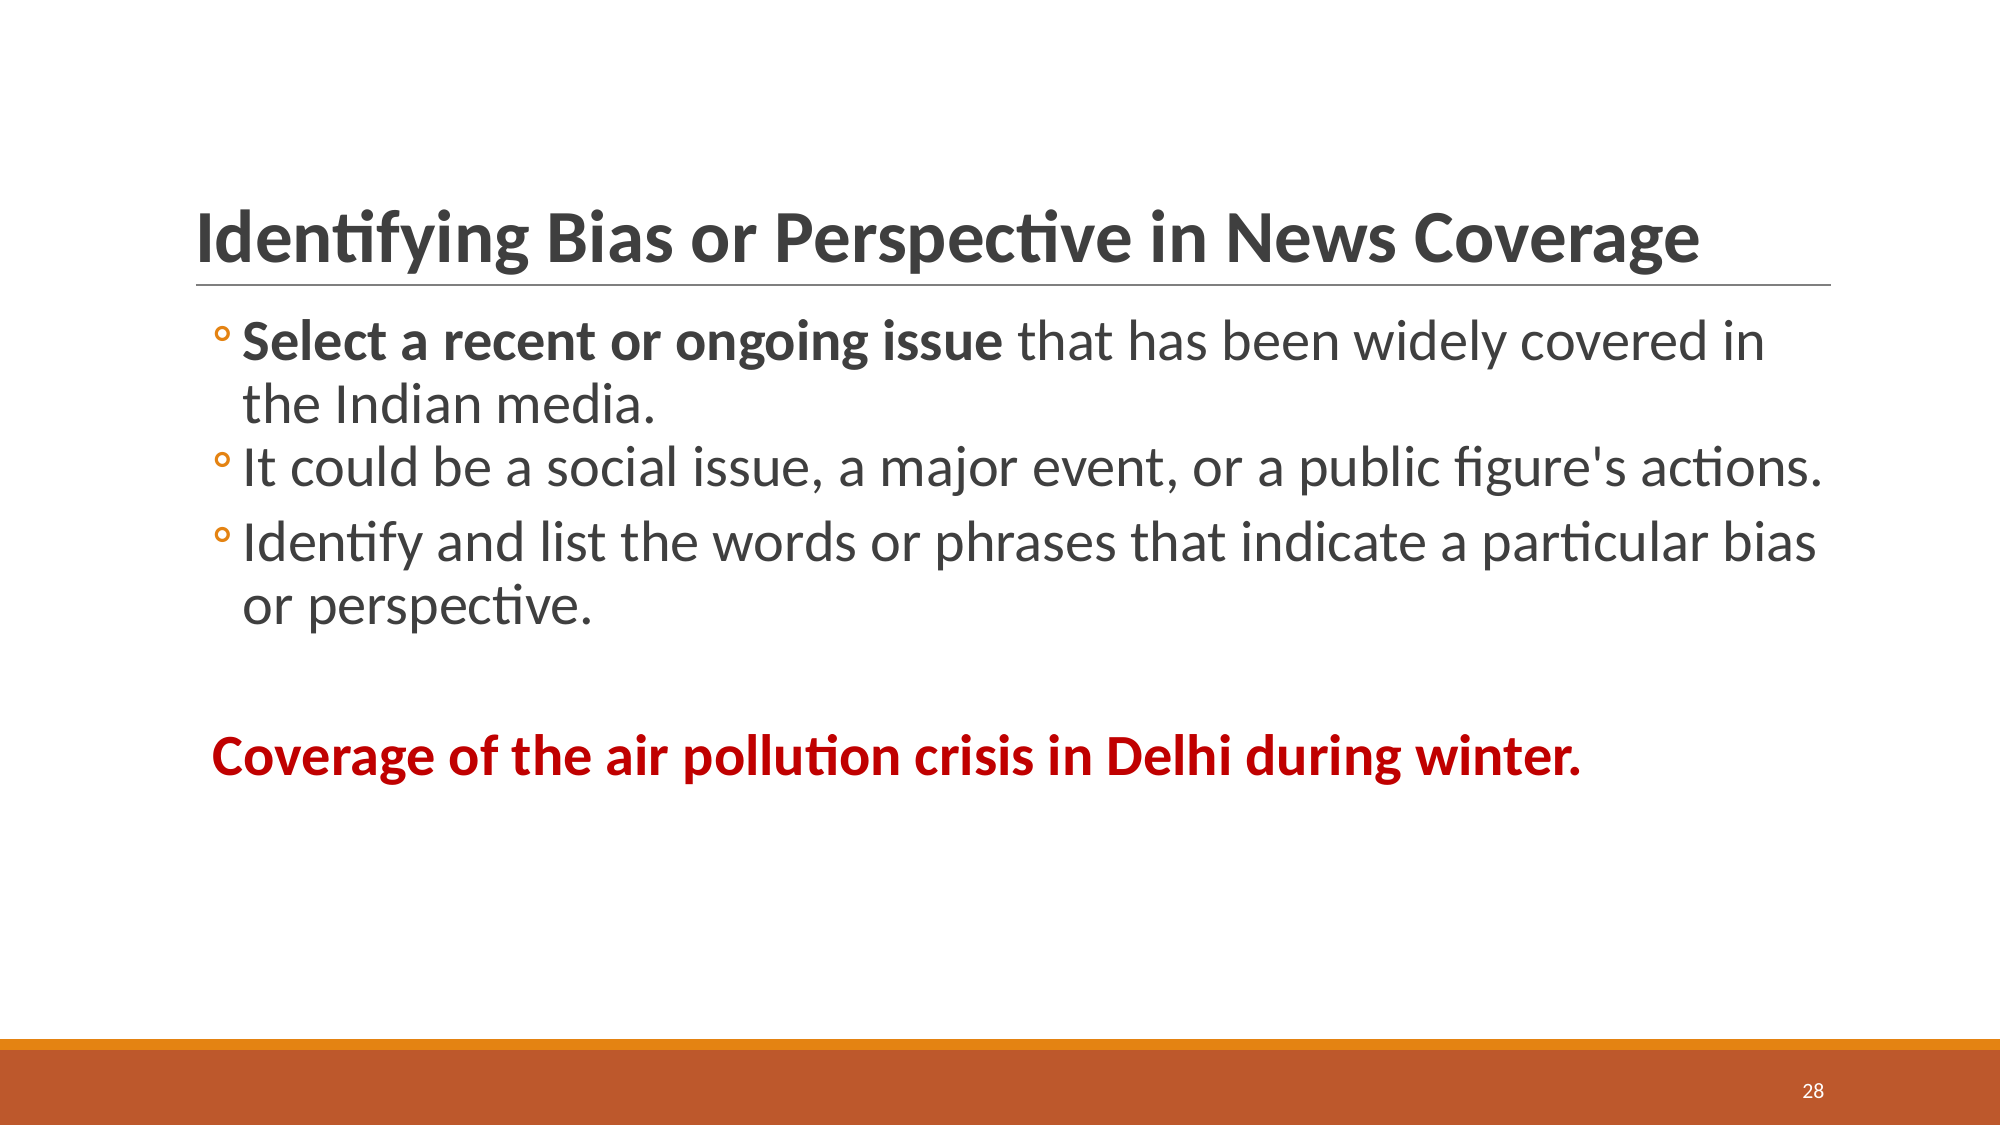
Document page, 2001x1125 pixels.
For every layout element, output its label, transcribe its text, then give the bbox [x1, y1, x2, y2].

title Identifying Bias or Perspective in News Coverage [180, 47, 1830, 285]
slide_number 28 [1624, 1059, 1840, 1120]
list Select a recent or ongoing issue that has been widely covered in the Indian media. It could be a social issue, a major event, or a public figure's actions. Identify and list the words or phrases that indicate a particular bias or perspective. Coverage of the air pollution crisis in Delhi during winter. [180, 302, 1830, 963]
